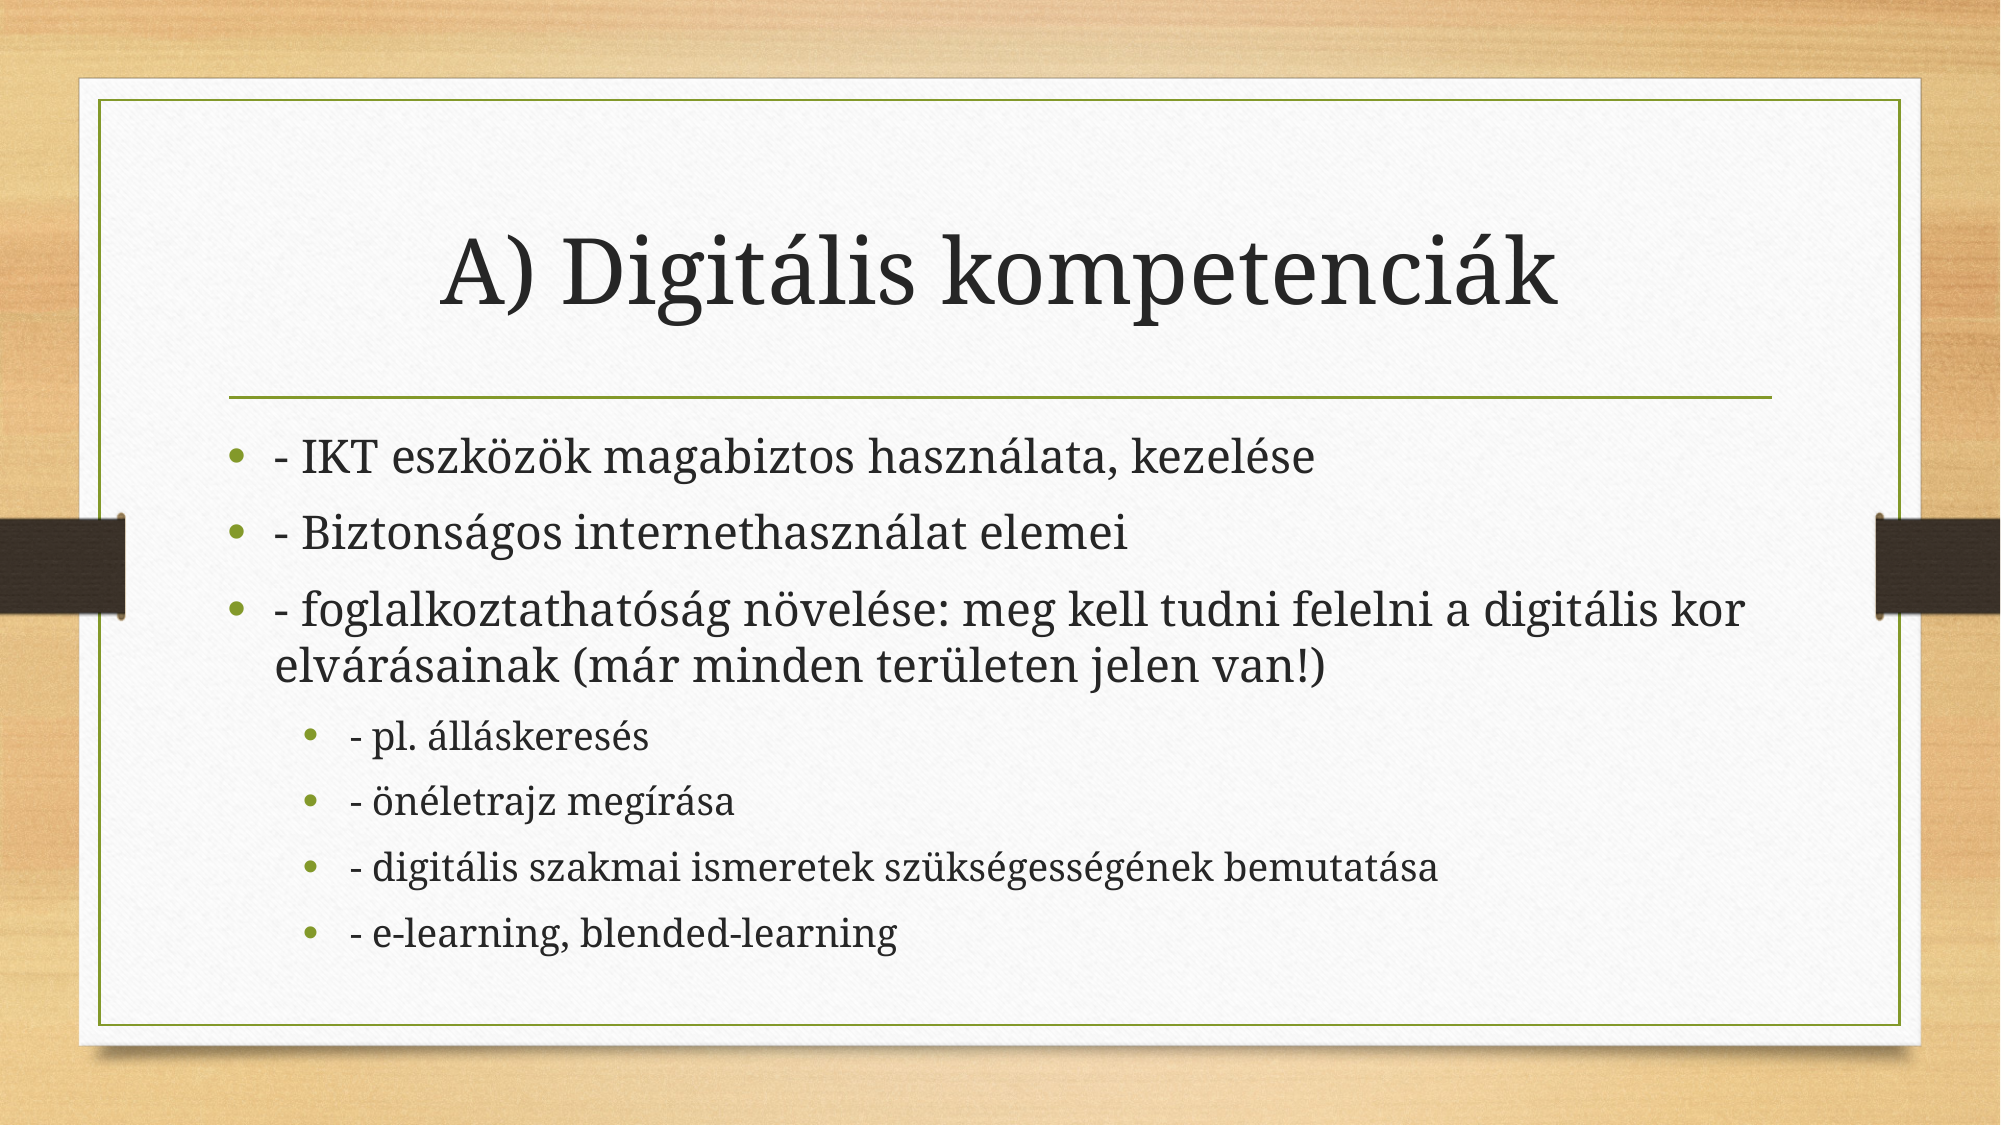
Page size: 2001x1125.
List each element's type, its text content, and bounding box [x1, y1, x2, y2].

list - IKT eszközök magabiztos használata, kezelése - Biztonságos internethasználat elemei - foglalkoztathatóság növelése: meg kell tudni felelni a digitális kor elvárásainak (már minden területen jelen van!) - pl. álláskeresés - önéletrajz megírása - digitális szakmai ismeretek szükségességének bemutatása - e-learning, blended-learning [212, 419, 1788, 964]
picture [0, 0, 2001, 1125]
title A) Digitális kompetenciák [212, 161, 1788, 375]
